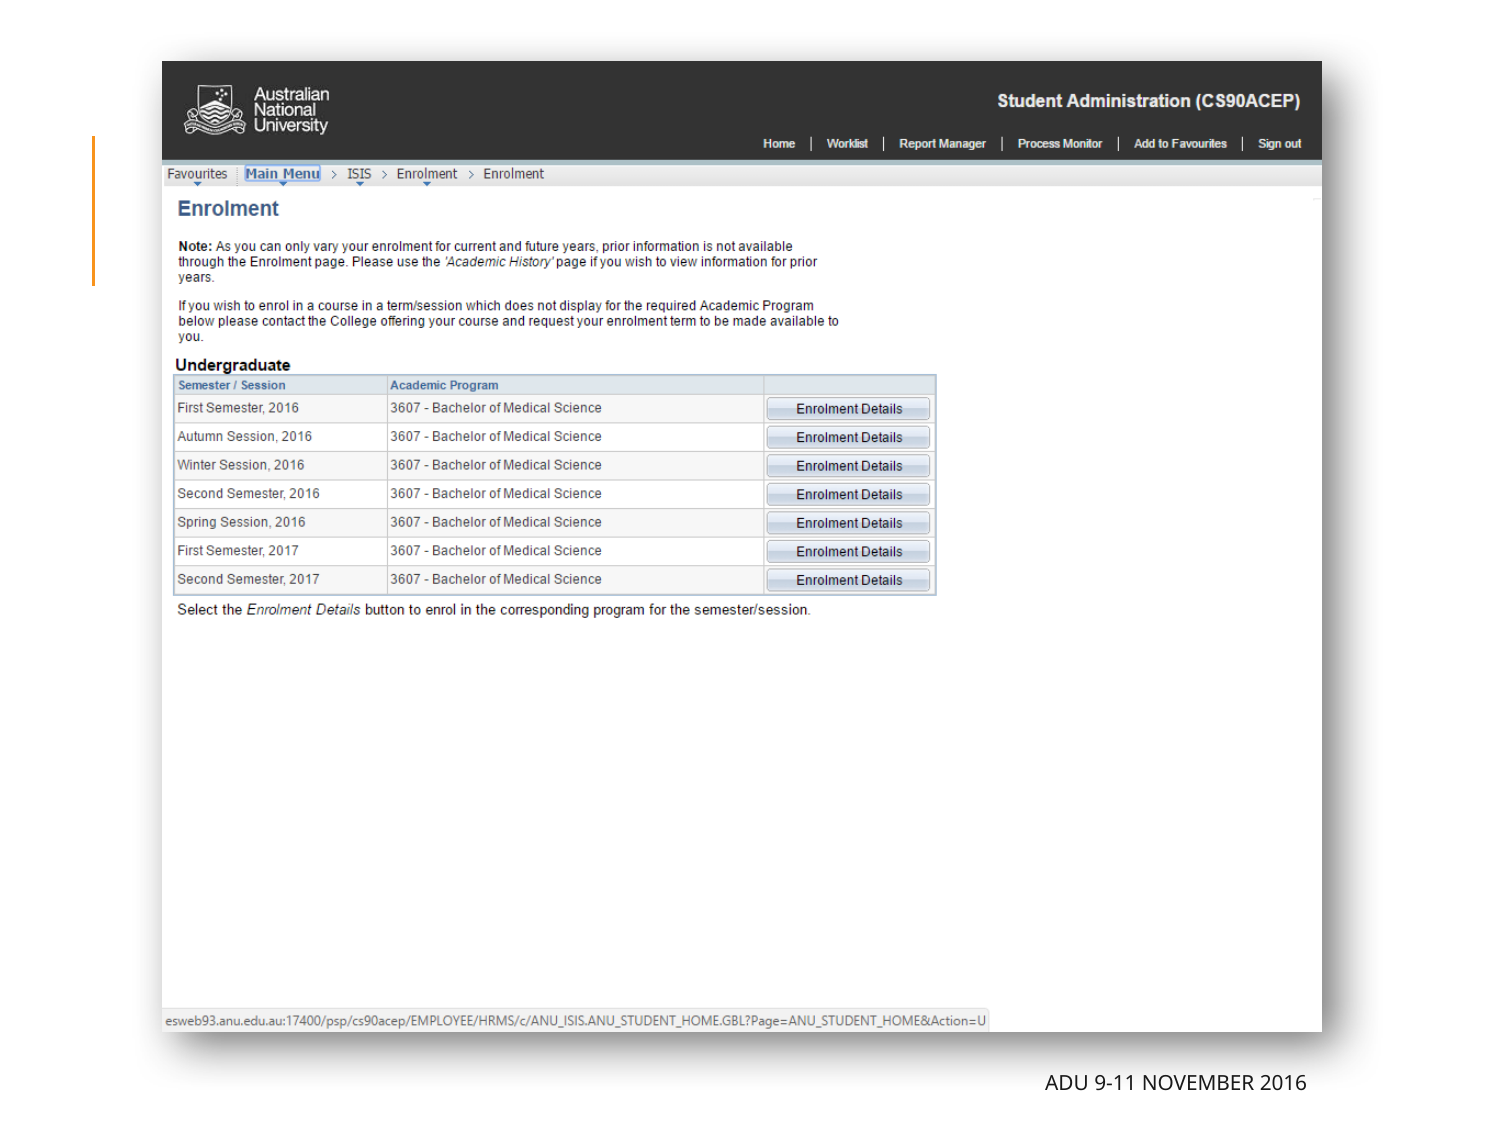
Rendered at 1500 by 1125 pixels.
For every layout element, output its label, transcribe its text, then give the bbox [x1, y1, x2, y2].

footer ADU 9-11 November 2016 [595, 1078, 1322, 1107]
picture [162, 61, 1323, 1032]
